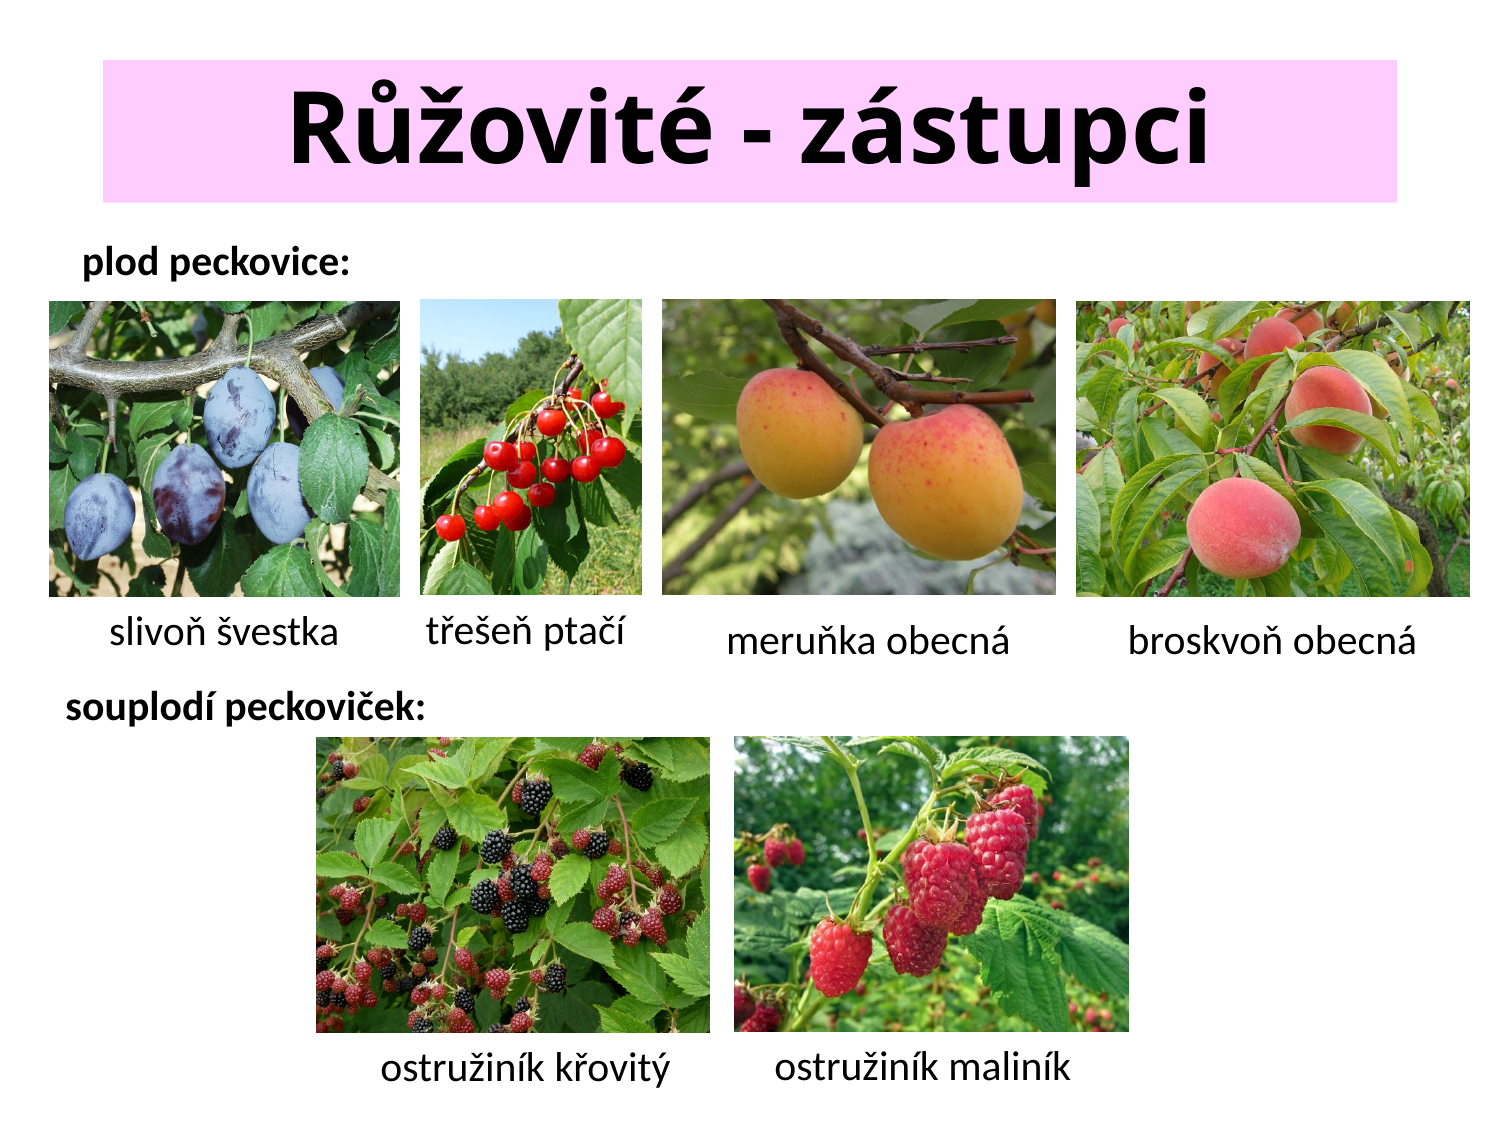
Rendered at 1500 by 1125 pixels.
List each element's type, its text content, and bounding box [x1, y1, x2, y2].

picture [661, 299, 1056, 595]
picture [419, 299, 642, 595]
picture [316, 737, 710, 1033]
text_box slivoň švestka [94, 597, 355, 662]
text_box broskvoň obecná [1113, 605, 1433, 671]
text_box ostružiník maliník [759, 1032, 1087, 1097]
title Růžovité - zástupci [103, 59, 1397, 203]
text_box souplodí peckoviček: [50, 670, 452, 736]
text_box ostružiník křovitý [365, 1033, 686, 1098]
picture [49, 301, 400, 597]
text_box plod peckovice: [67, 225, 367, 291]
text_box meruňka obecná [711, 605, 1026, 671]
picture [1076, 301, 1470, 597]
text_box třešeň ptačí [410, 595, 641, 661]
picture [734, 736, 1129, 1032]
